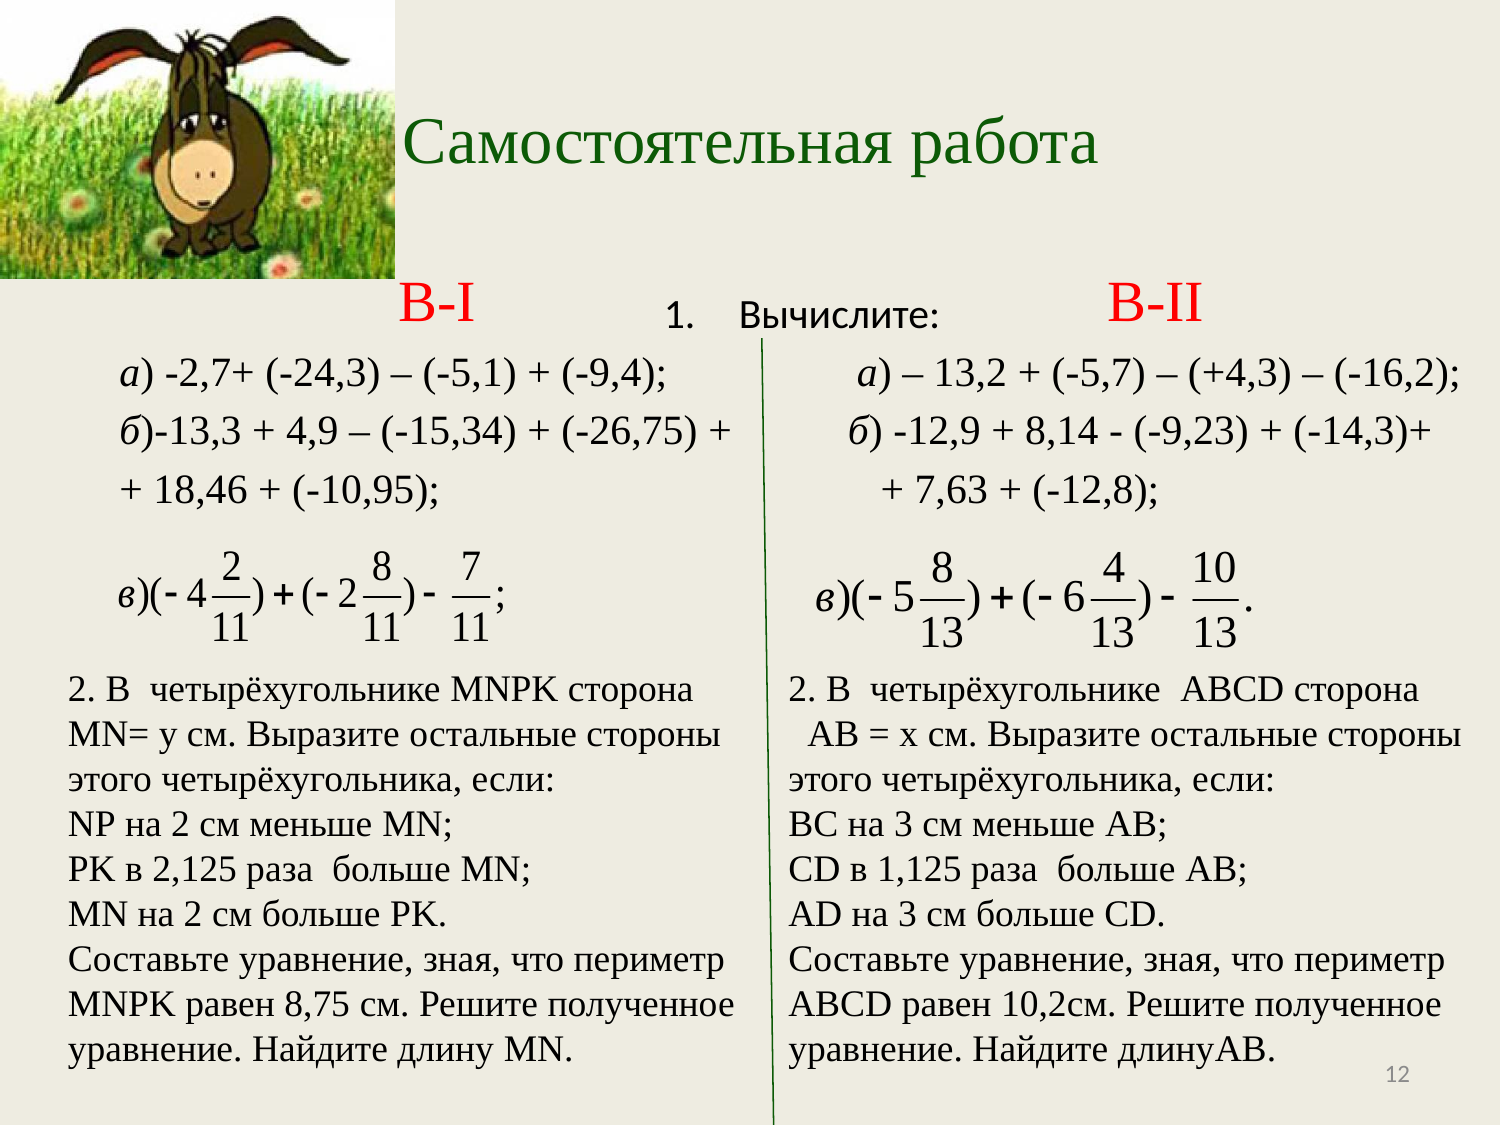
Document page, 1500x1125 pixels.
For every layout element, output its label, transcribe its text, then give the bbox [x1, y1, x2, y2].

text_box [808, 538, 1259, 658]
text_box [761, 337, 774, 1125]
title Самостоятельная работа [400, 42, 1427, 231]
picture [0, 0, 395, 280]
text_box В-I [383, 255, 550, 341]
text_box 2. В четырёхугольнике ABCD сторона AB = x см. Выразите остальные стороны этого четырёхугольника, если: BC на 3 см меньше AB; CD в 1,125 раза больше AB; AD на 3 см больше CD. Составьте уравнение, зная, что периметр ABCD равен 10,2см. Решите полученное уравнение. Найдите длинуAB. [778, 656, 1500, 1077]
list Вычислите: а) -2,7+ (-24,3) – (-5,1) + (-9,4); а) – 13,2 + (-5,7) – (+4,3) – (-16,2); б)-13,3 + 4,9 – (-15,34) + (-26,75) + б) -12,9 + 8,14 - (-9,23) + (-14,3)+ + 18,46 + (-10,95); + 7,63 + (-12,8); [104, 278, 1500, 646]
slide_number 12 [1074, 1042, 1425, 1103]
text_box В-II [1092, 255, 1258, 341]
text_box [111, 538, 511, 651]
text_box 2. В четырёхугольнике MNPK сторона MN= y см. Выразите остальные стороны этого четырёхугольника, если: NP на 2 см меньше MN; PK в 2,125 раза больше MN; MN на 2 см больше PK. Составьте уравнение, зная, что периметр MNPK равен 8,75 см. Решите полученное уравнение. Найдите длину MN. [53, 656, 756, 1077]
